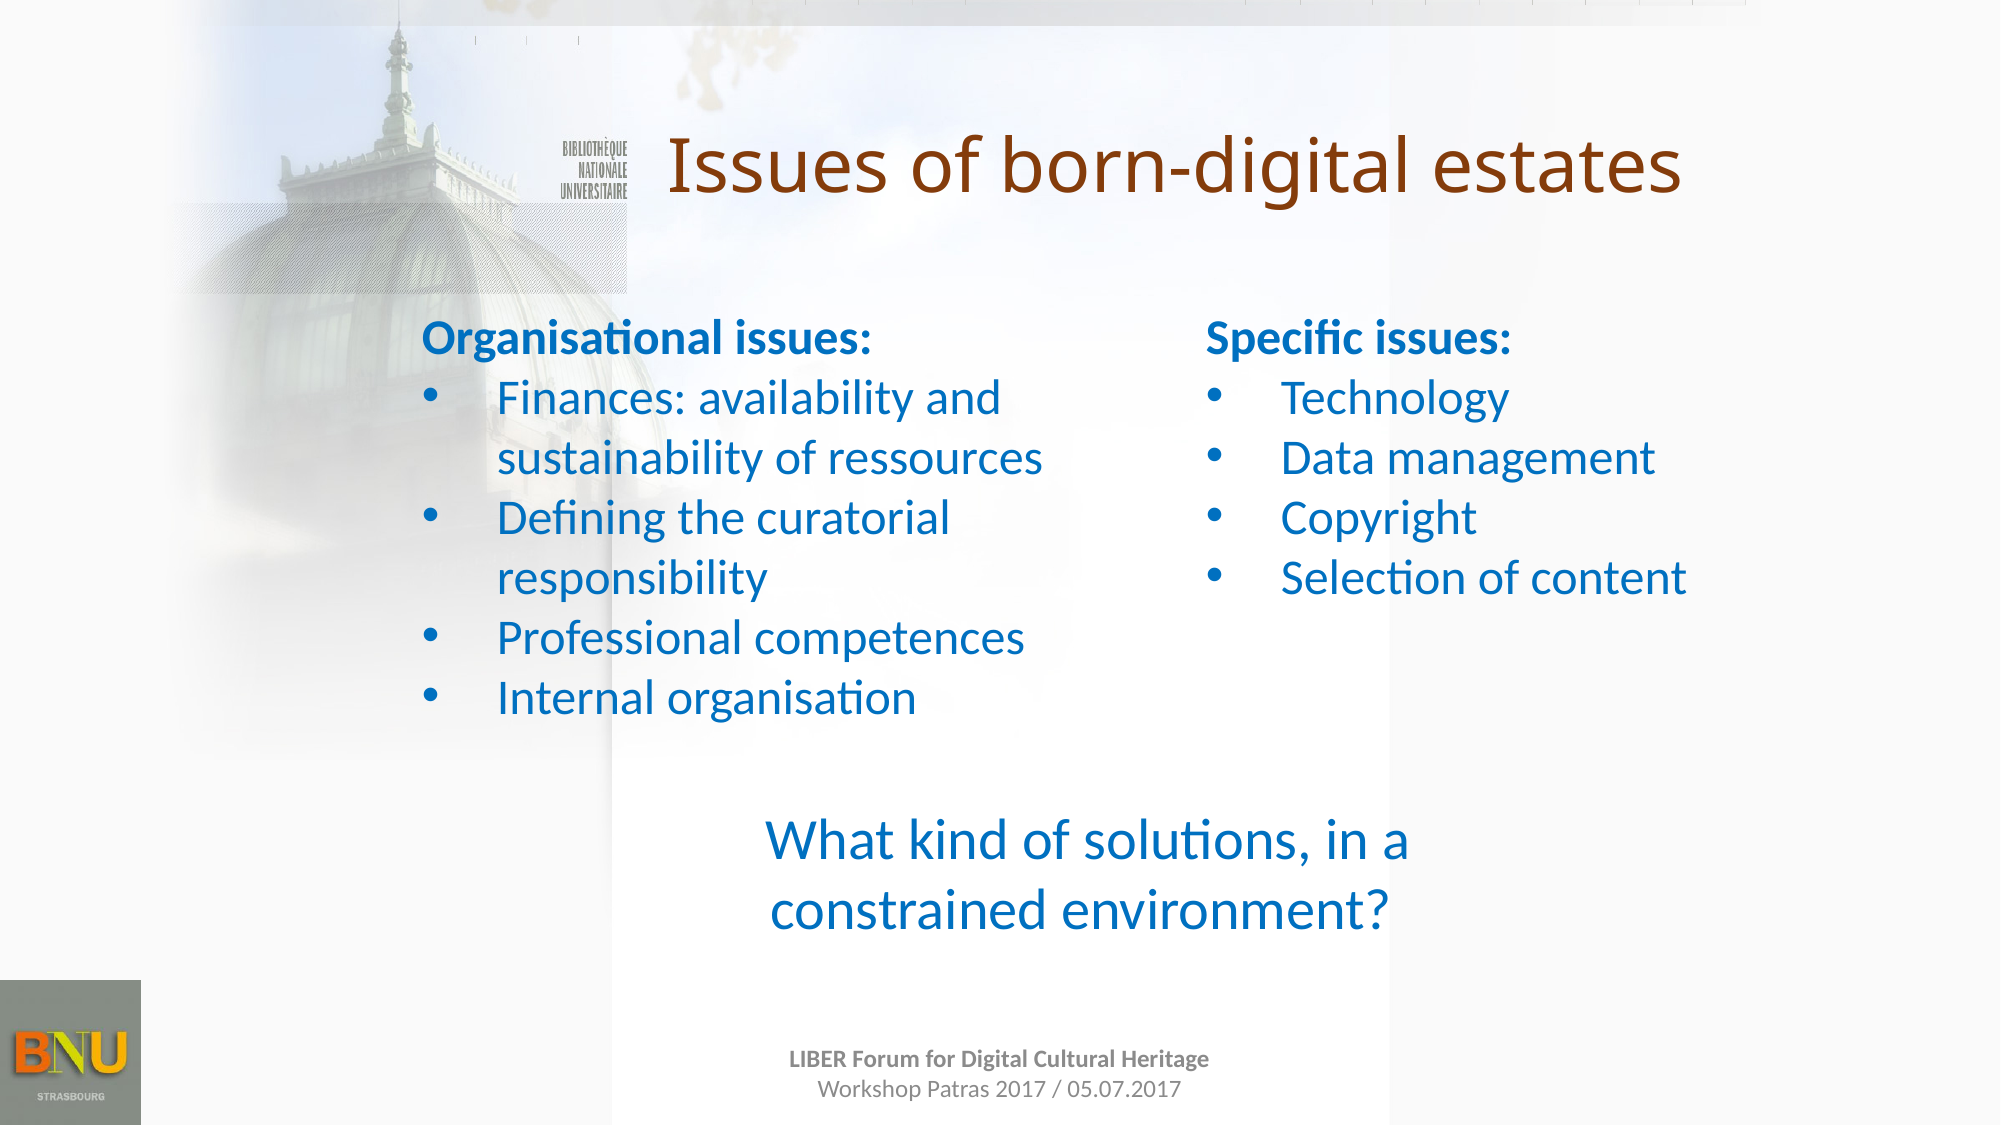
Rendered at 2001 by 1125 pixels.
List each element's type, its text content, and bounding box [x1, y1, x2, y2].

picture [0, 0, 2001, 1125]
text_box Organisational issues: Finances: availability and sustainability of ressources Defining the curatorial responsibility Professional competences Internal organisation [407, 296, 1059, 732]
text_box What kind of solutions, in a constrained environment? [711, 793, 1465, 949]
title Issues of born-digital estates [490, 59, 1863, 278]
footer LIBER Forum for Digital Cultural Heritage Workshop Patras 2017 / 05.07.2017 [662, 1042, 1338, 1103]
text_box Specific issues: Technology Data management Copyright Selection of content [1191, 296, 1843, 612]
